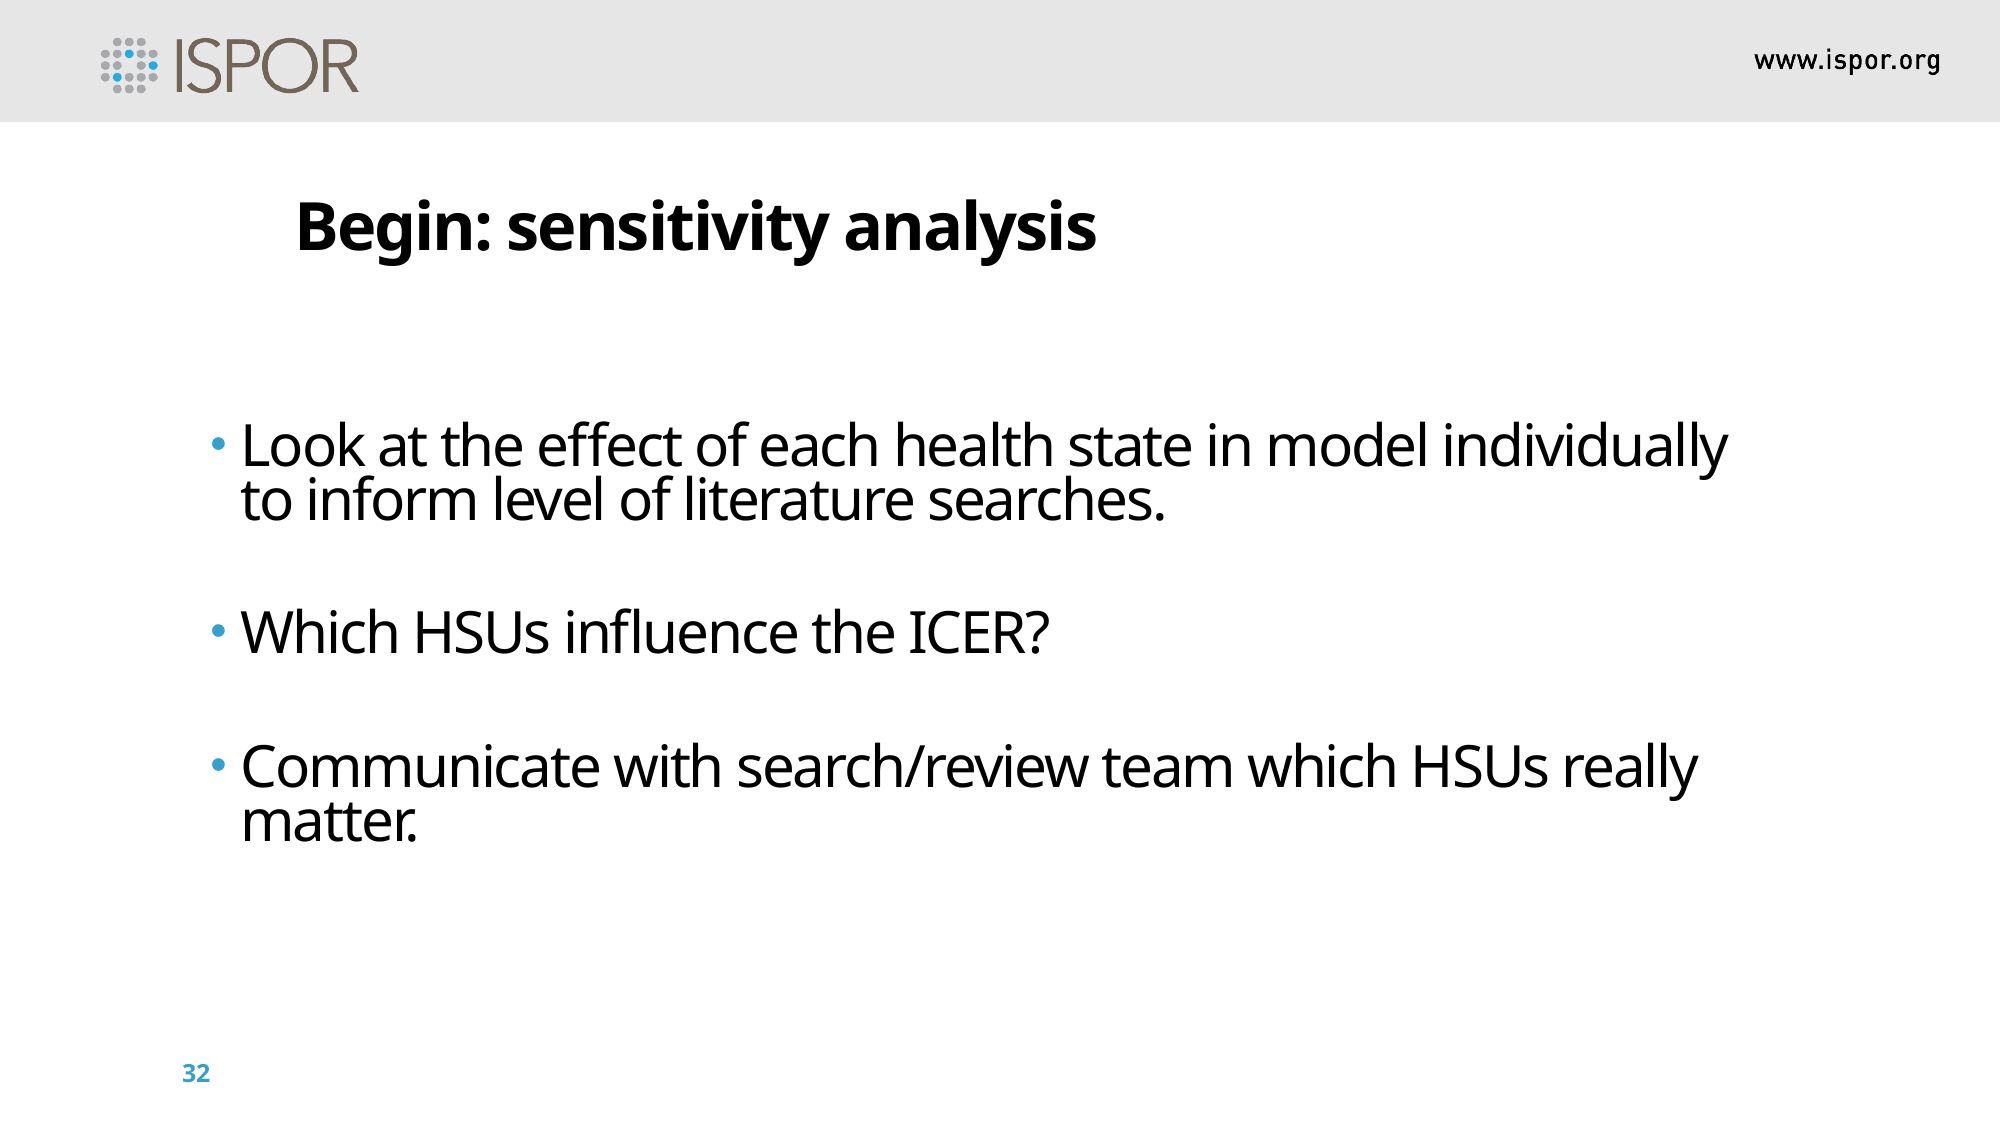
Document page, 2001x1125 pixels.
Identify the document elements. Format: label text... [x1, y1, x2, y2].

list Begin: sensitivity analysis [279, 185, 1459, 354]
picture [87, 23, 407, 100]
slide_number 32 [167, 1044, 330, 1105]
list Look at the effect of each health state in model individually to inform level of literature searches. Which HSUs influence the ICER? Communicate with search/review team which HSUs really matter. [195, 416, 1795, 929]
picture [1738, 34, 1962, 89]
